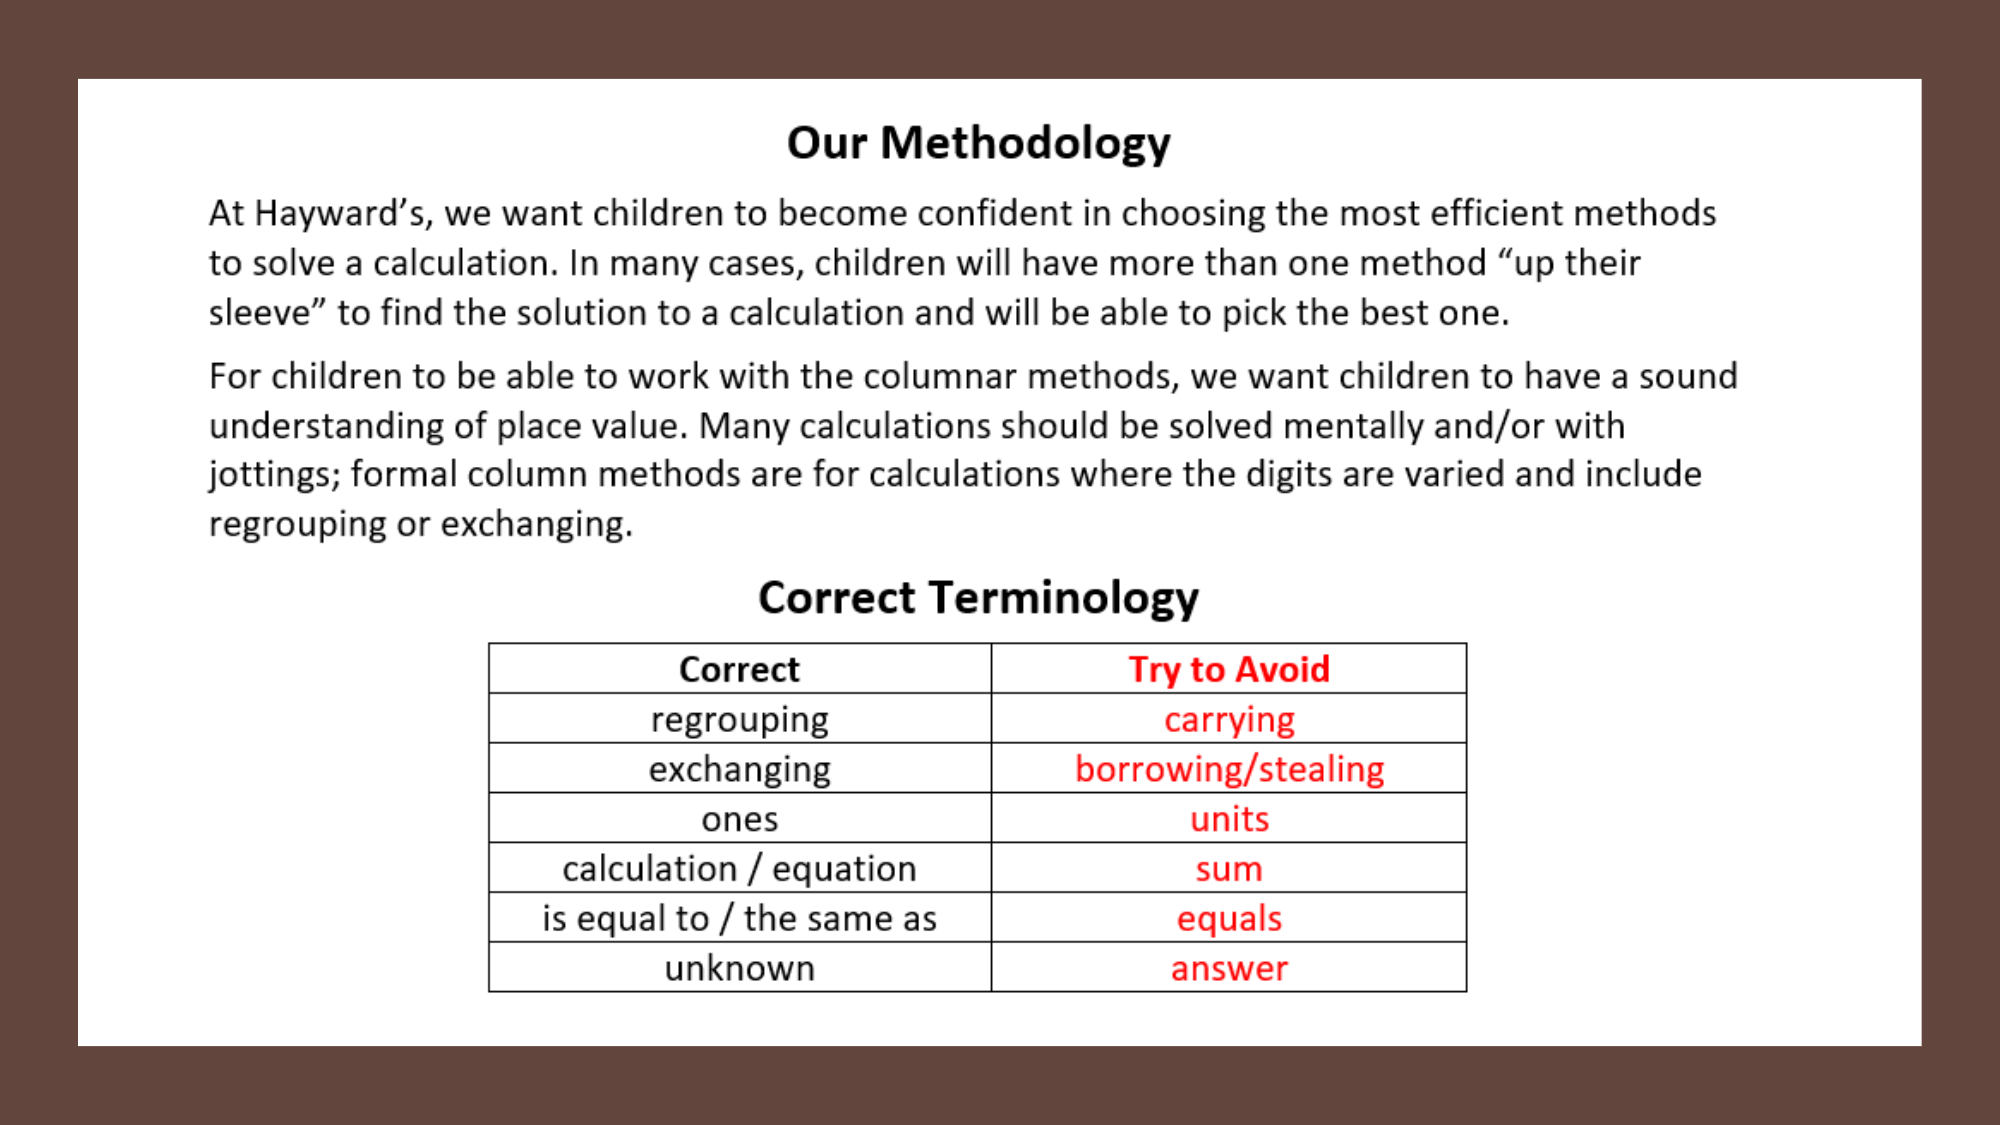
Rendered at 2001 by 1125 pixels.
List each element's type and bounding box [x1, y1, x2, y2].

text_box [0, 0, 2000, 1125]
text_box [78, 78, 1922, 1047]
picture [183, 105, 1817, 1020]
